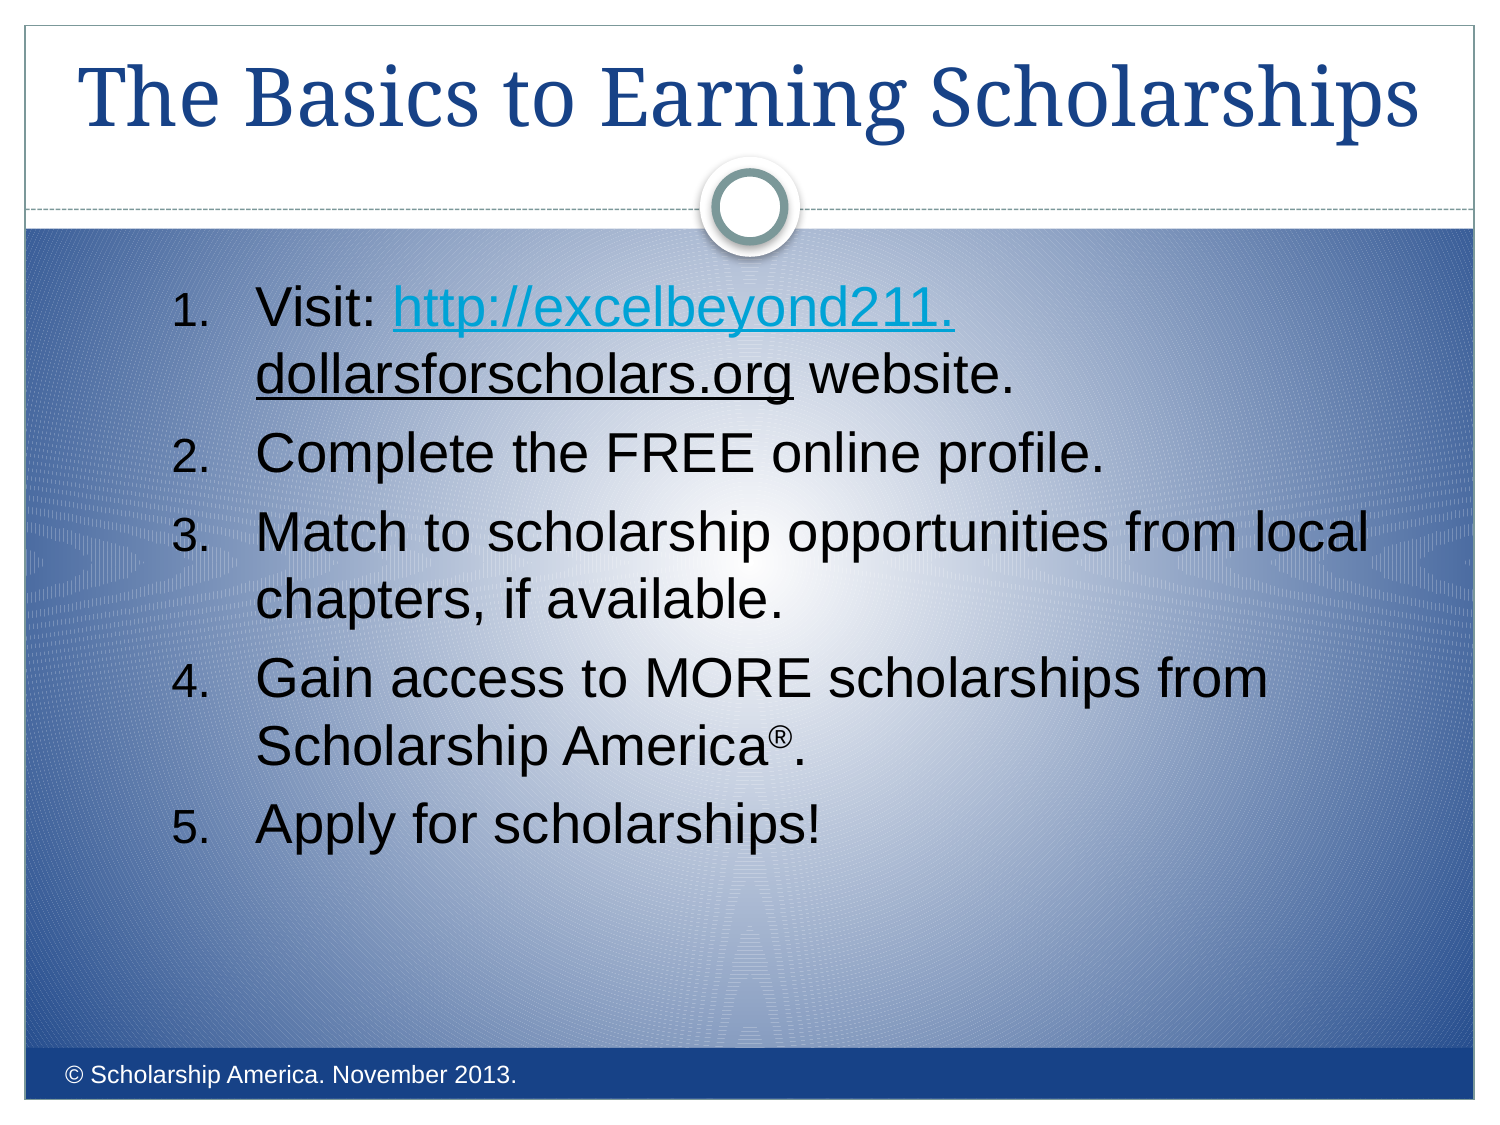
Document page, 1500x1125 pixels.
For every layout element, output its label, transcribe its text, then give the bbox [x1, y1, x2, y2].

title The Basics to Earning Scholarships [0, 0, 1500, 151]
list Visit: http://excelbeyond211.dollarsforscholars.org website. Complete the FREE online profile. Match to scholarship opportunities from local chapters, if available. Gain access to MORE scholarships from Scholarship America®. Apply for scholarships! [155, 262, 1476, 1006]
footer © Scholarship America. November 2013. [50, 1051, 638, 1112]
